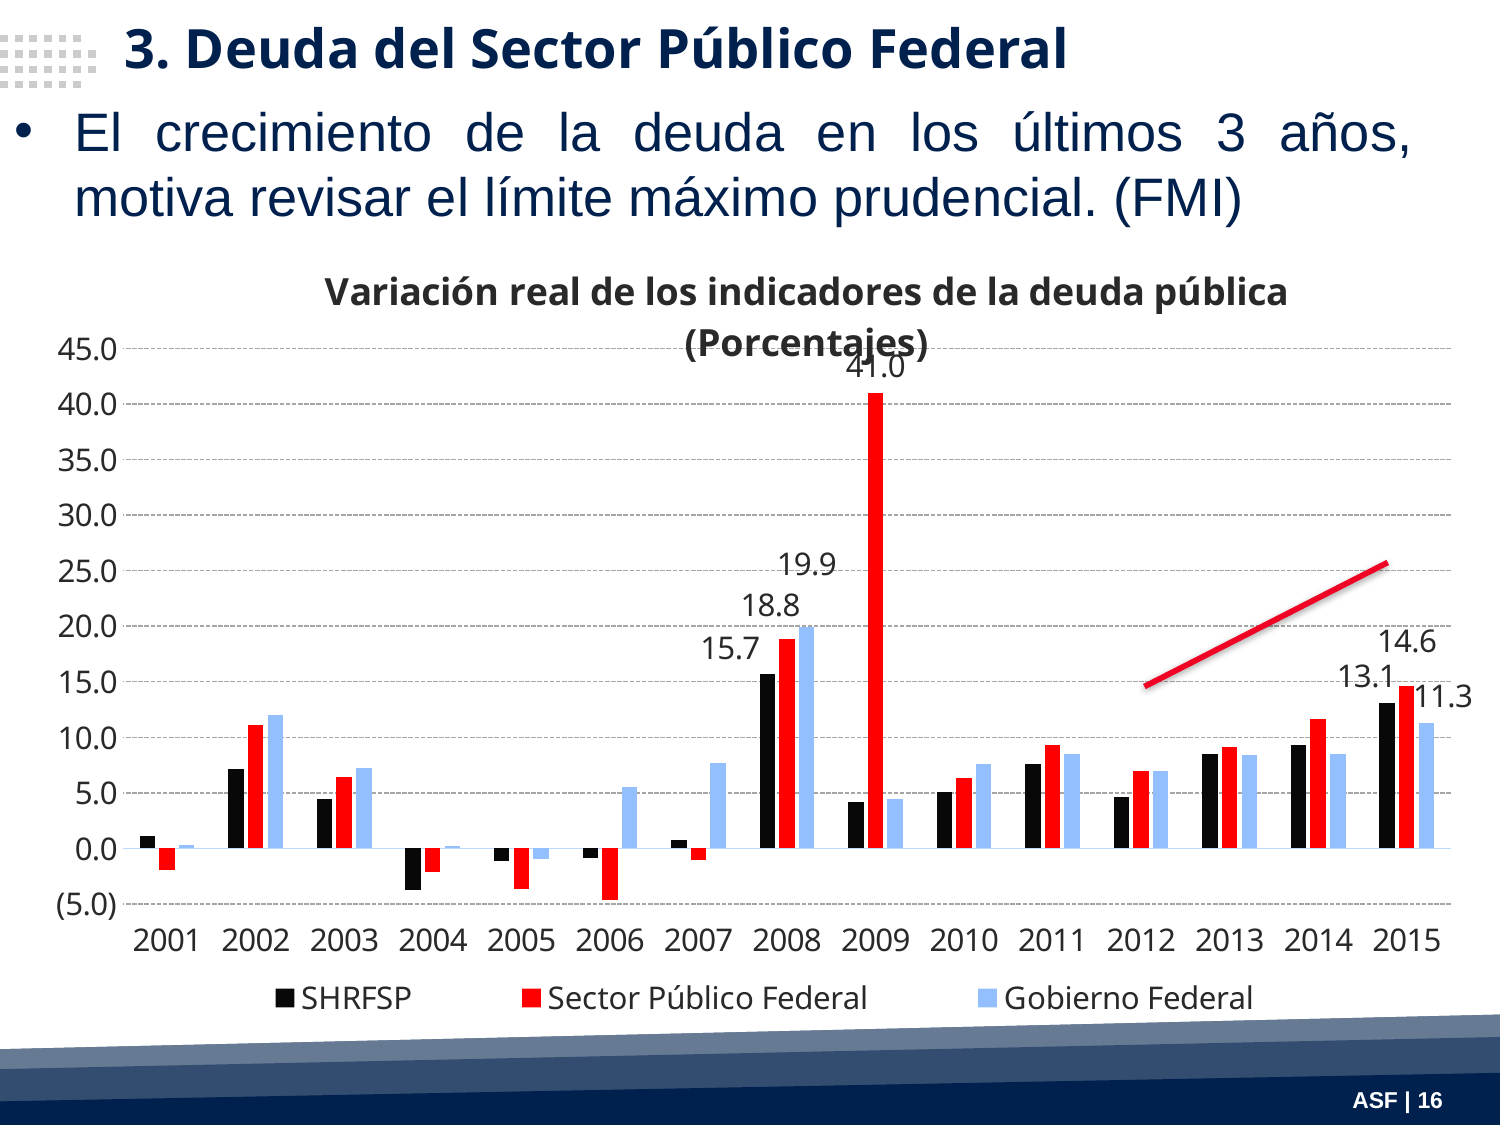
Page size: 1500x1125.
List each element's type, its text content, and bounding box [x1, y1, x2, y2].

text_box 3. Deuda del Sector Público Federal [109, 7, 1500, 102]
slide_number ASF | 16 [1337, 1078, 1489, 1125]
chart [0, 253, 1489, 1044]
text_box El crecimiento de la deuda en los últimos 3 años, motiva revisar el límite máximo prudencial. (FMI) [0, 89, 1430, 235]
